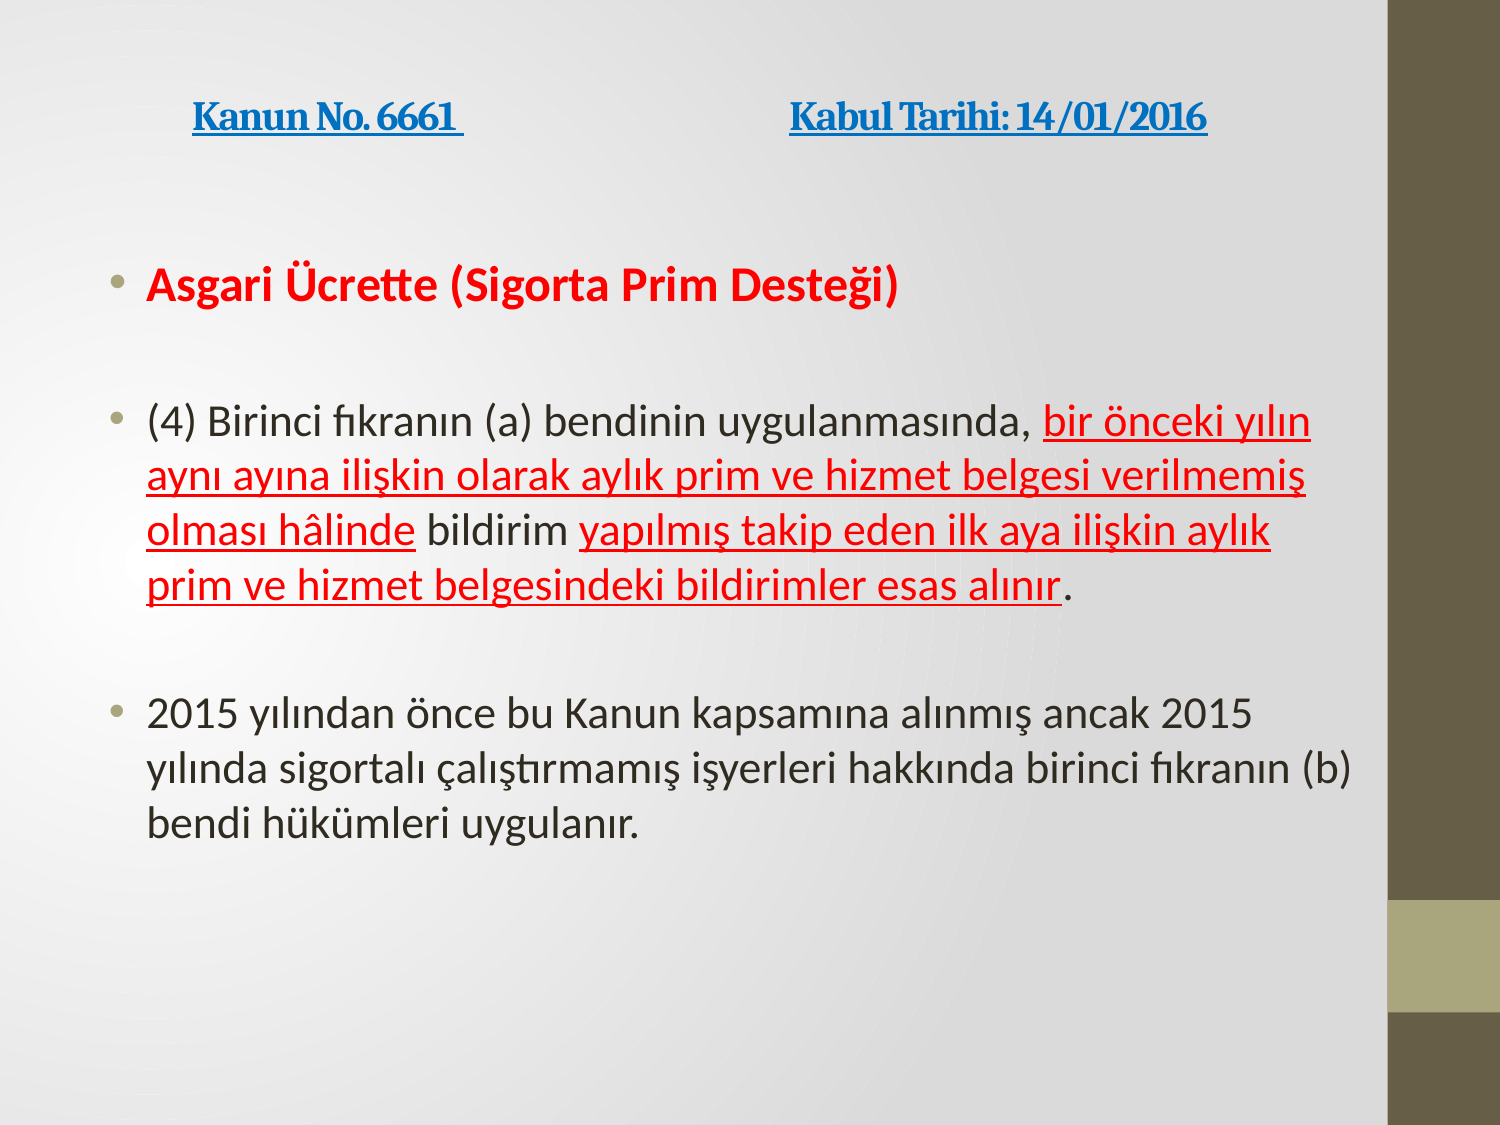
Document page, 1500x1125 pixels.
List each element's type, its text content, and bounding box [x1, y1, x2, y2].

list Asgari Ücrette (Sigorta Prim Desteği) (4) Birinci fıkranın (a) bendinin uygulanmasında, bir önceki yılın aynı ayına ilişkin olarak aylık prim ve hizmet belgesi verilmemiş olması hâlinde bildirim yapılmış takip eden ilk aya ilişkin aylık prim ve hizmet belgesindeki bildirimler esas alınır. 2015 yılından önce bu Kanun kapsamına alınmış ancak 2015 yılında sigortalı çalıştırmamış işyerleri hakkında birinci fıkranın (b) bendi hükümleri uygulanır. [75, 243, 1372, 1083]
title Kanun No. 6661 Kabul Tarihi: 14/01/2016 [75, 45, 1325, 233]
